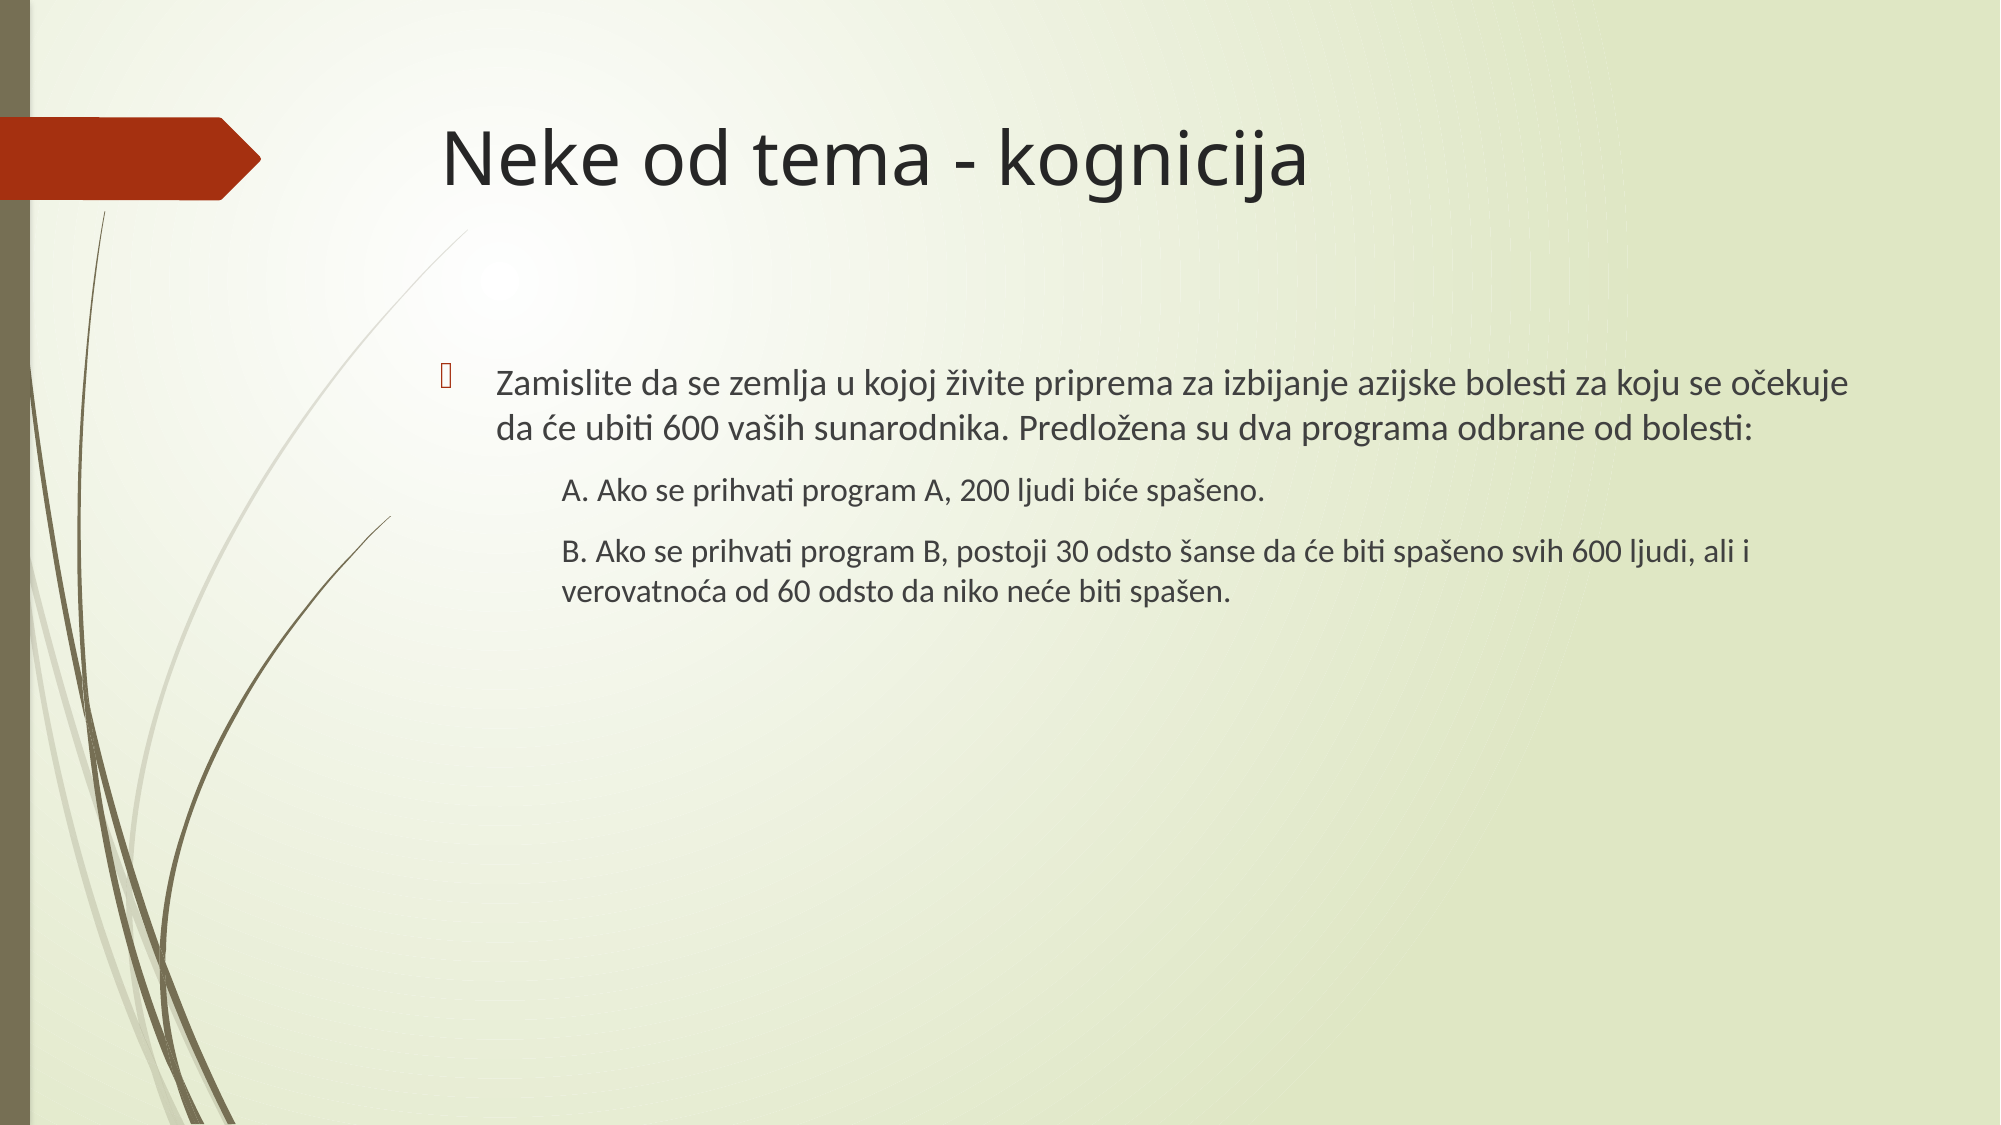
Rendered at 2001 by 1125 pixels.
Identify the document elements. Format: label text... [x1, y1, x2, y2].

list Zamislite da se zemlja u kojoj živite priprema za izbijanje azijske bolesti za koju se očekuje da će ubiti 600 vaših sunarodnika. Predložena su dva programa odbrane od bolesti: A. Ako se prihvati program A, 200 ljudi biće spašeno. B. Ako se prihvati program B, postoji 30 odsto šanse da će biti spašeno svih 600 ljudi, ali i verovatnoća od 60 odsto da niko neće biti spašen. [424, 350, 1888, 970]
title Neke od tema - kognicija [425, 102, 1888, 313]
